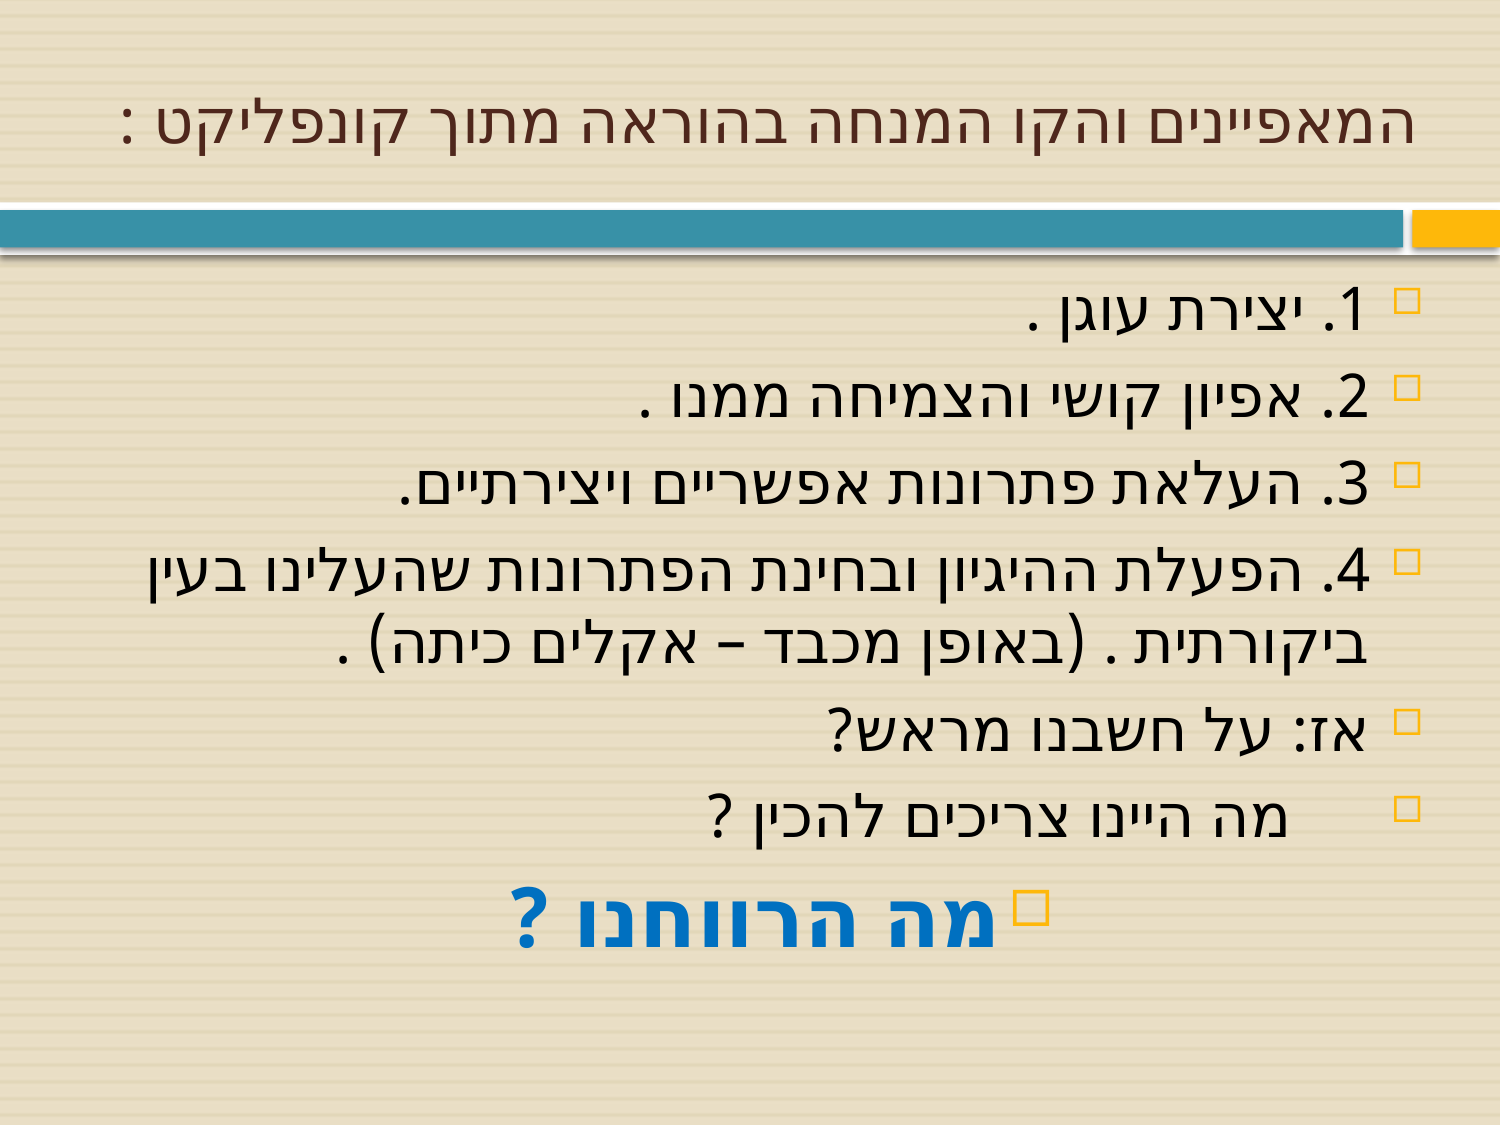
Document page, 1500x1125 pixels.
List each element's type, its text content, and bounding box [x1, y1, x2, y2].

list 1. יצירת עוגן . 2. אפיון קושי והצמיחה ממנו . 3. העלאת פתרונות אפשריים ויצירתיים. 4. הפעלת ההיגיון ובחינת הפתרונות שהעלינו בעין ביקורתית . (באופן מכבד – אקלים כיתה) . אז: על חשבנו מראש? מה היינו צריכים להכין ? מה הרווחנו ? [100, 262, 1438, 1000]
title המאפיינים והקו המנחה בהוראה מתוך קונפליקט : [100, 37, 1438, 200]
